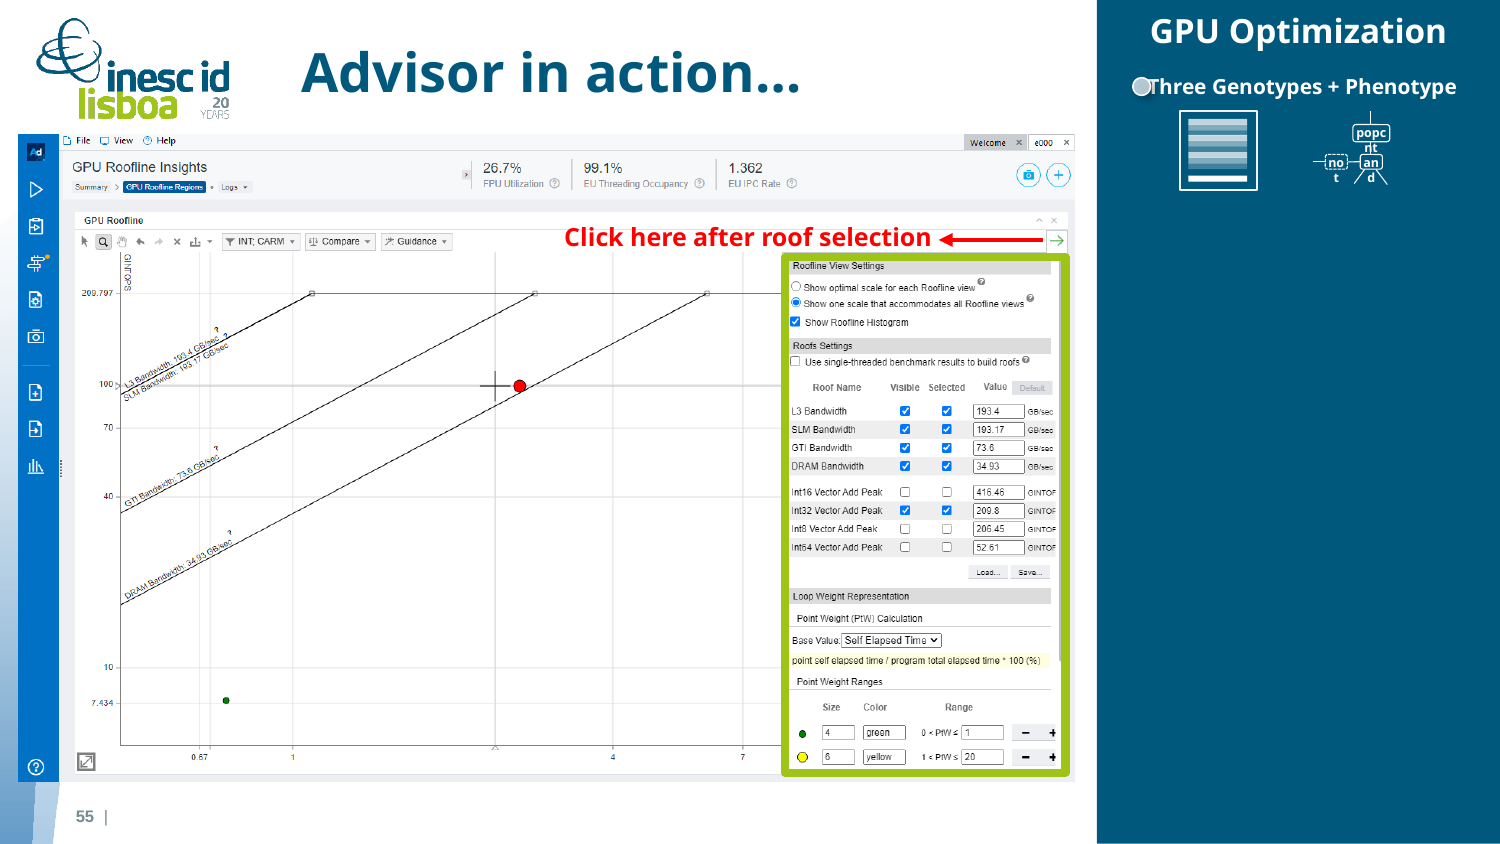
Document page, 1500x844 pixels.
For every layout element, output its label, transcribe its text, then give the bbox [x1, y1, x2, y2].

text_box [1096, 0, 1500, 844]
picture [216, 75, 223, 86]
text_box GPU Optimization [1149, 10, 1448, 51]
picture [36, 18, 229, 123]
picture [36, 18, 68, 58]
title Advisor in action… [284, 17, 1096, 125]
picture [50, 50, 59, 56]
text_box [1132, 73, 1427, 191]
picture [41, 56, 65, 70]
picture [17, 134, 1075, 783]
picture [46, 41, 57, 50]
slide_number 55 | [63, 802, 121, 829]
